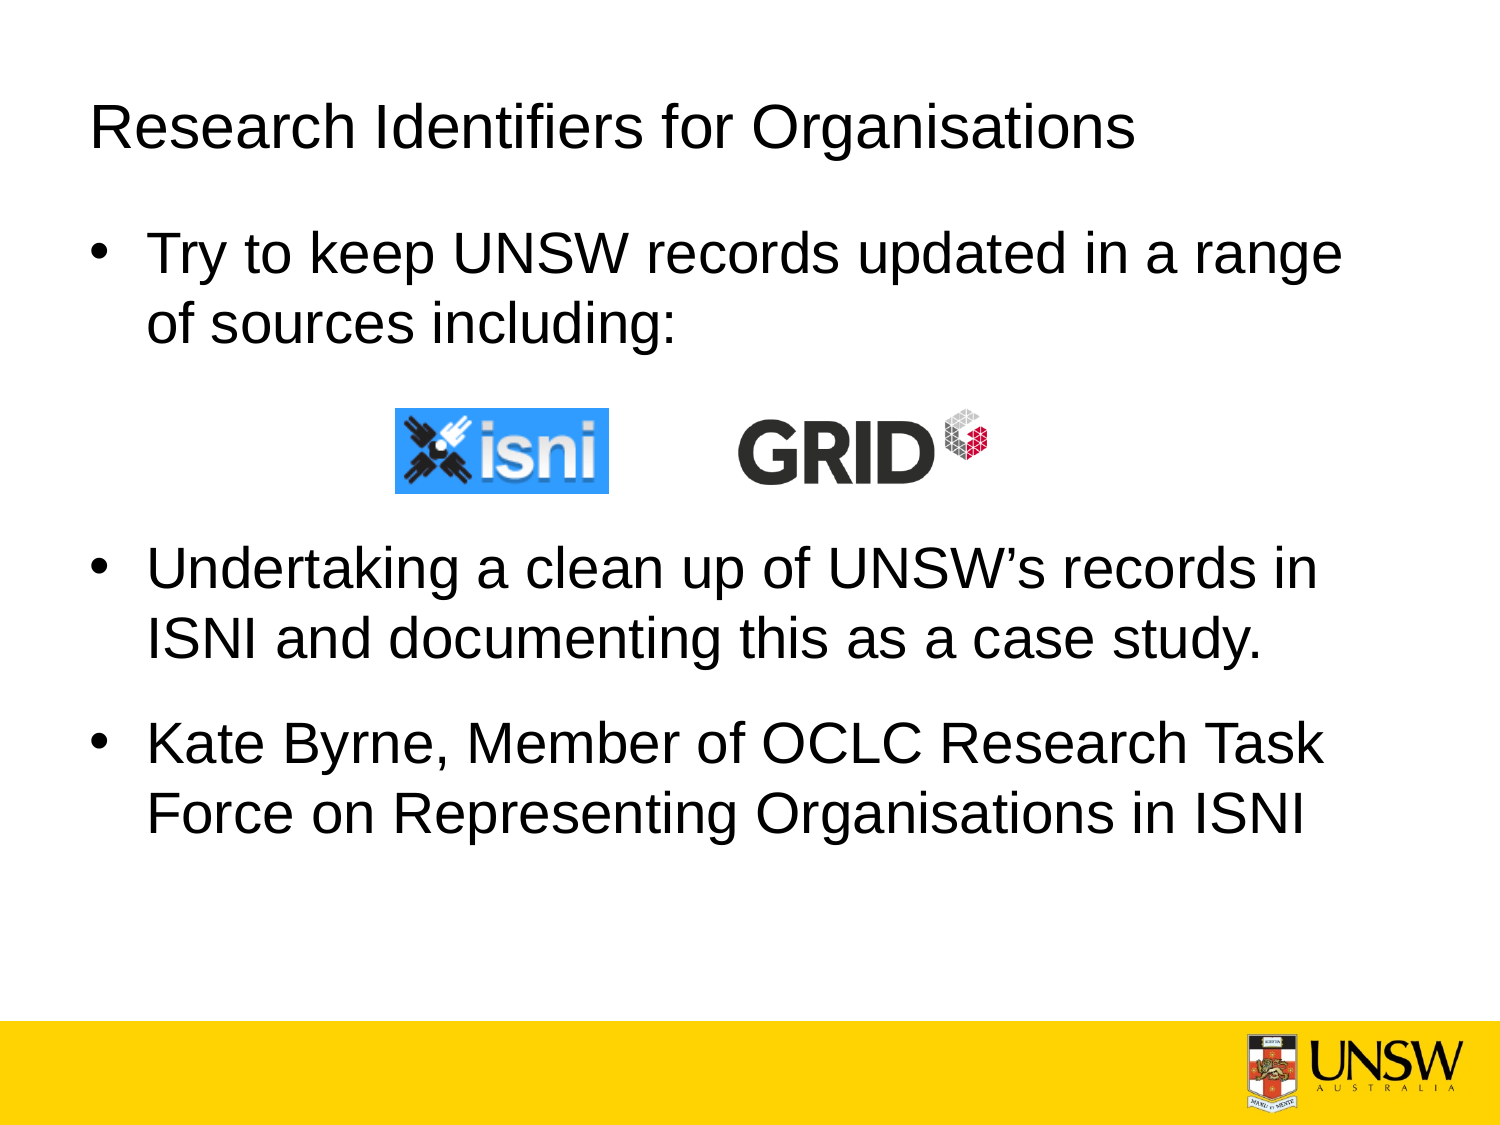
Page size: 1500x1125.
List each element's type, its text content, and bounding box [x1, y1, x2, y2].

title Research Identifiers for Organisations [75, 78, 1425, 208]
picture [395, 408, 609, 494]
list Try to keep UNSW records updated in a range of sources including: Undertaking a clean up of UNSW’s records in ISNI and documenting this as a case study. Kate Byrne, Member of OCLC Research Task Force on Representing Organisations in ISNI [75, 208, 1425, 917]
picture [738, 408, 987, 485]
picture [0, 1021, 1500, 1125]
